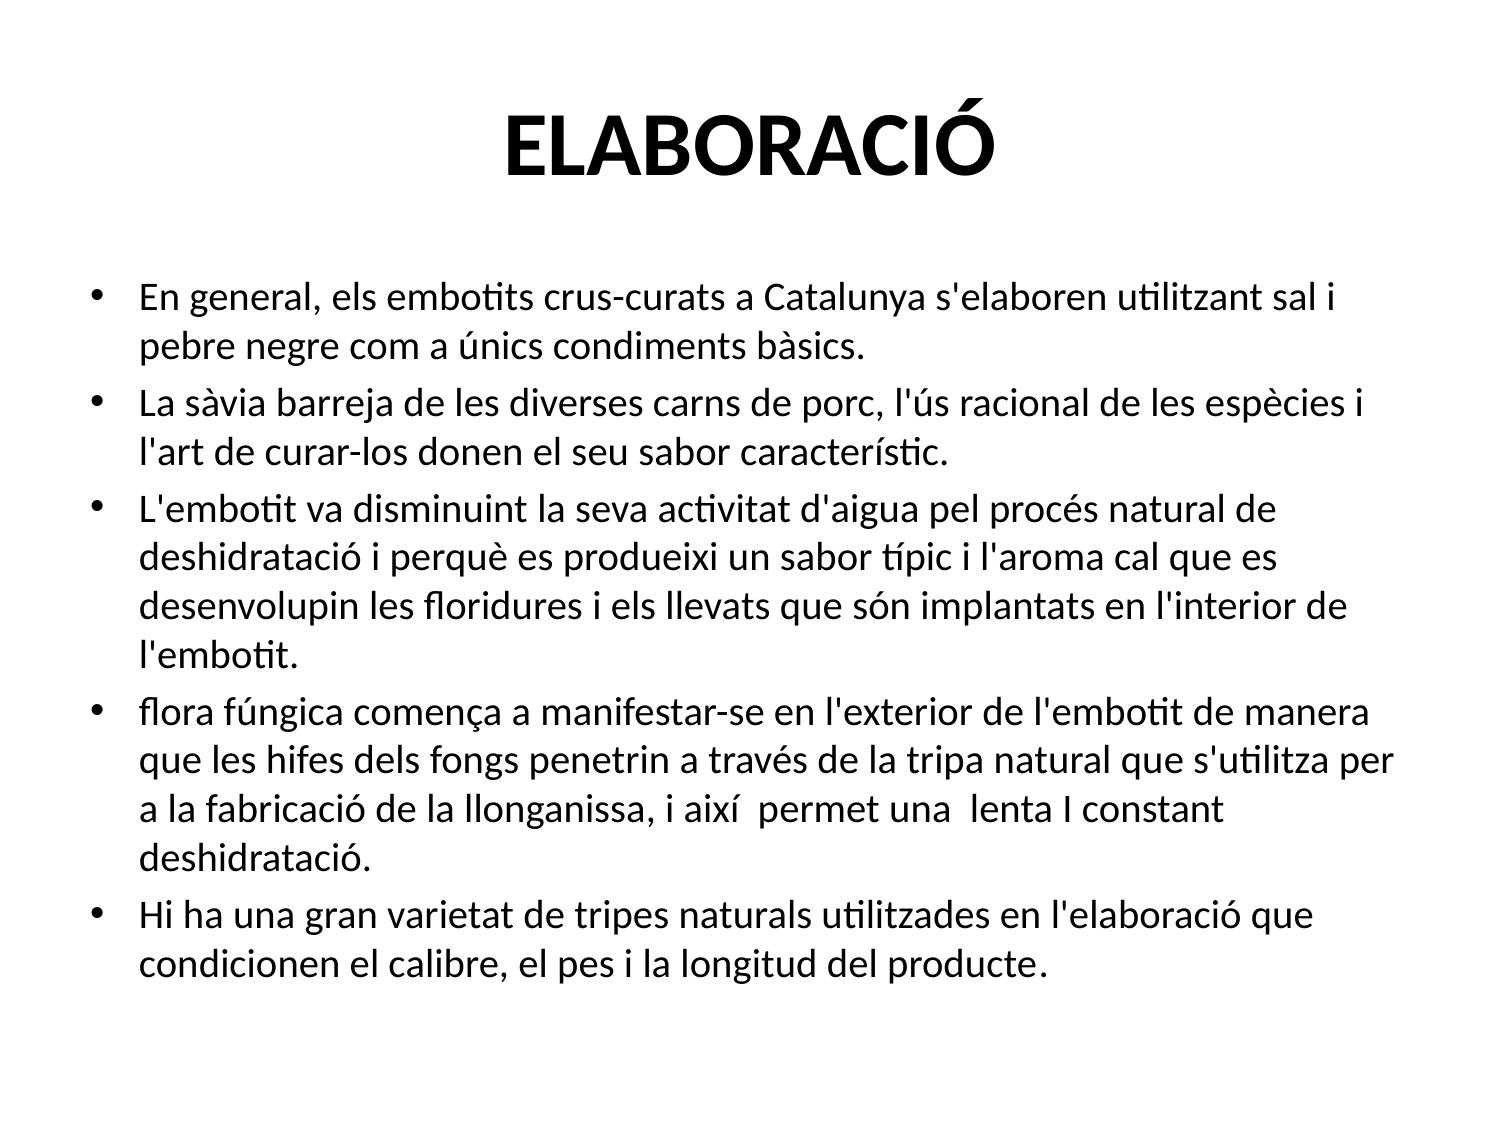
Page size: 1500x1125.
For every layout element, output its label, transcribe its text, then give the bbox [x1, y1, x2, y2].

title ELABORACIÓ [75, 45, 1425, 233]
list En general, els embotits crus-curats a Catalunya s'elaboren utilitzant sal i pebre negre com a únics condiments bàsics. La sàvia barreja de les diverses carns de porc, l'ús racional de les espècies i l'art de curar-los donen el seu sabor característic. L'embotit va disminuint la seva activitat d'aigua pel procés natural de deshidratació i perquè es produeixi un sabor típic i l'aroma cal que es desenvolupin les floridures i els llevats que són implantats en l'interior de l'embotit. flora fúngica comença a manifestar-se en l'exterior de l'embotit de manera que les hifes dels fongs penetrin a través de la tripa natural que s'utilitza per a la fabricació de la llonganissa, i així permet una lenta I constant deshidratació. Hi ha una gran varietat de tripes naturals utilitzades en l'elaboració que condicionen el calibre, el pes i la longitud del producte. [75, 262, 1425, 1005]
